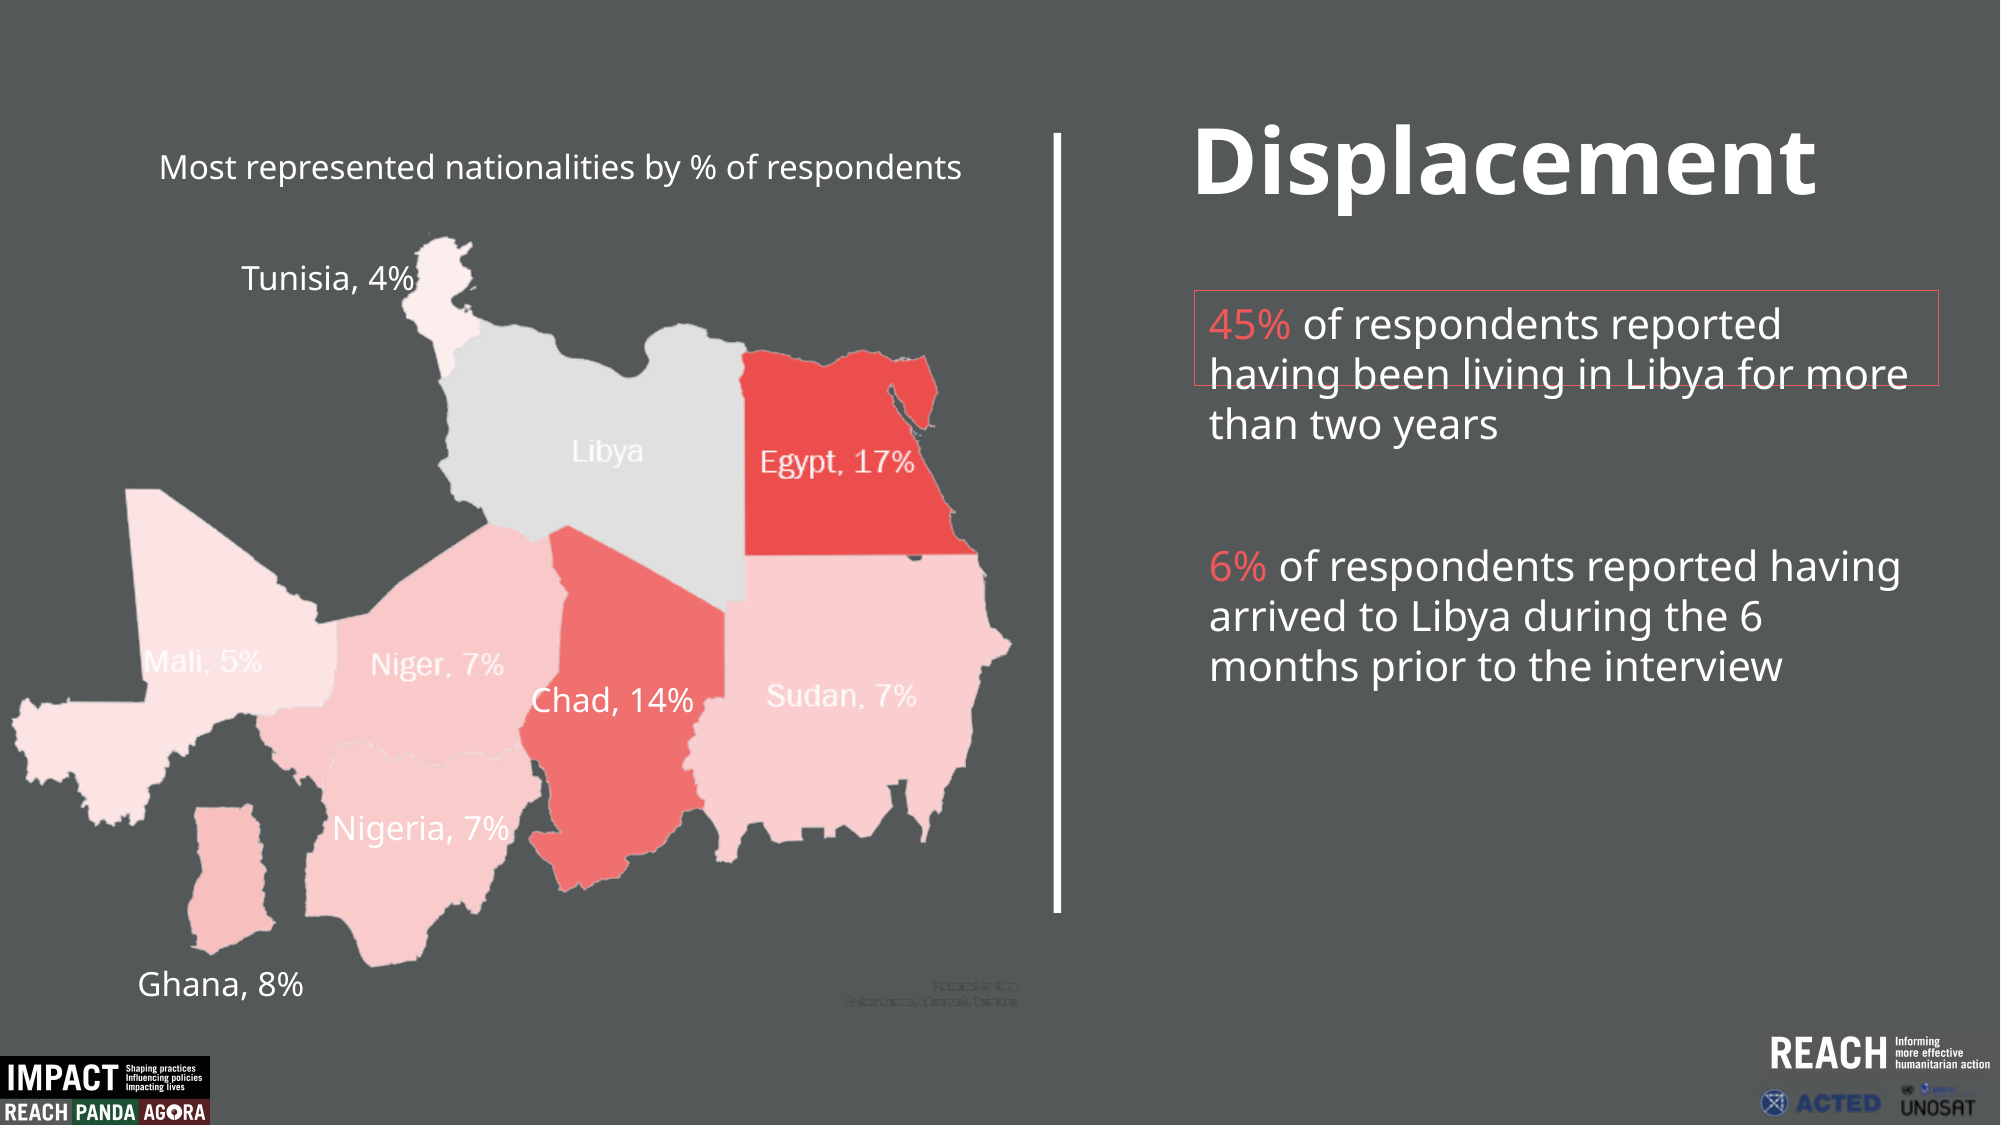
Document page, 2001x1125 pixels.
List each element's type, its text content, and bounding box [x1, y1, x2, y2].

picture [1753, 1084, 1887, 1122]
text_box Most represented nationalities by % of respondents [143, 138, 1010, 185]
picture [1761, 1025, 2001, 1125]
list 45% of respondents reported having been living in Libya for more than two years 6% of respondents reported having arrived to Libya during the 6 months prior to the interview [1194, 290, 1939, 386]
picture [0, 1056, 210, 1125]
picture [0, 185, 1032, 1023]
text_box Displacement [1153, 108, 1856, 227]
